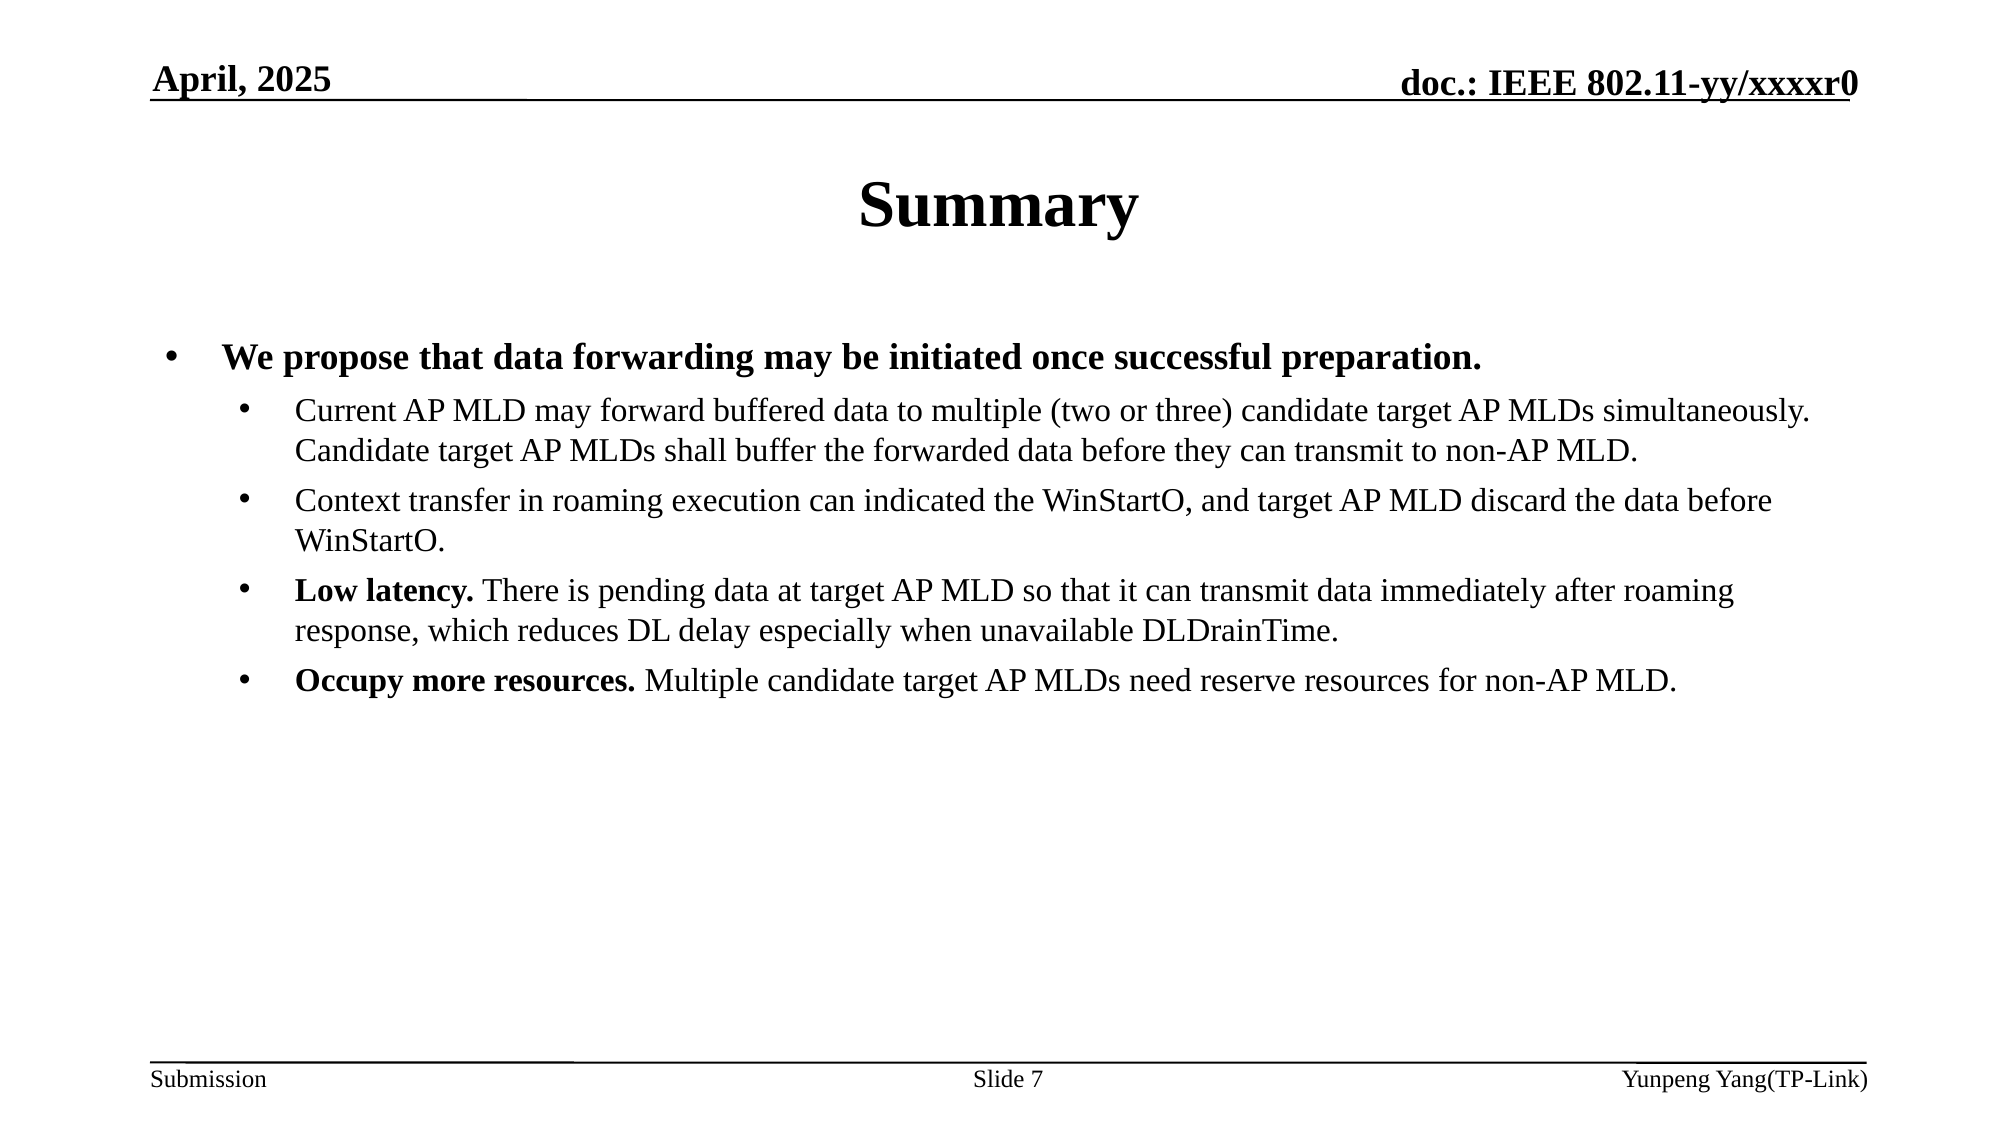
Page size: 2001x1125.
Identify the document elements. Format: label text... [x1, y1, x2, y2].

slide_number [152, 54, 563, 100]
slide_number Slide 7 [950, 1061, 1067, 1123]
list We propose that data forwarding may be initiated once successful preparation. Current AP MLD may forward buffered data to multiple (two or three) candidate target AP MLDs simultaneously. Candidate target AP MLDs shall buffer the forwarded data before they can transmit to non-AP MLD. Context transfer in roaming execution can indicated the WinStartO, and target AP MLD discard the data before WinStartO. Low latency. There is pending data at target AP MLD so that it can transmit data immediately after roaming response, which reduces DL delay especially when unavailable DLDrainTime. Occupy more resources. Multiple candidate target AP MLDs need reserve resources for non-AP MLD. [149, 324, 1850, 1000]
title Summary [149, 112, 1850, 288]
footer Yunpeng Yang(TP-Link) [1171, 1061, 1869, 1093]
